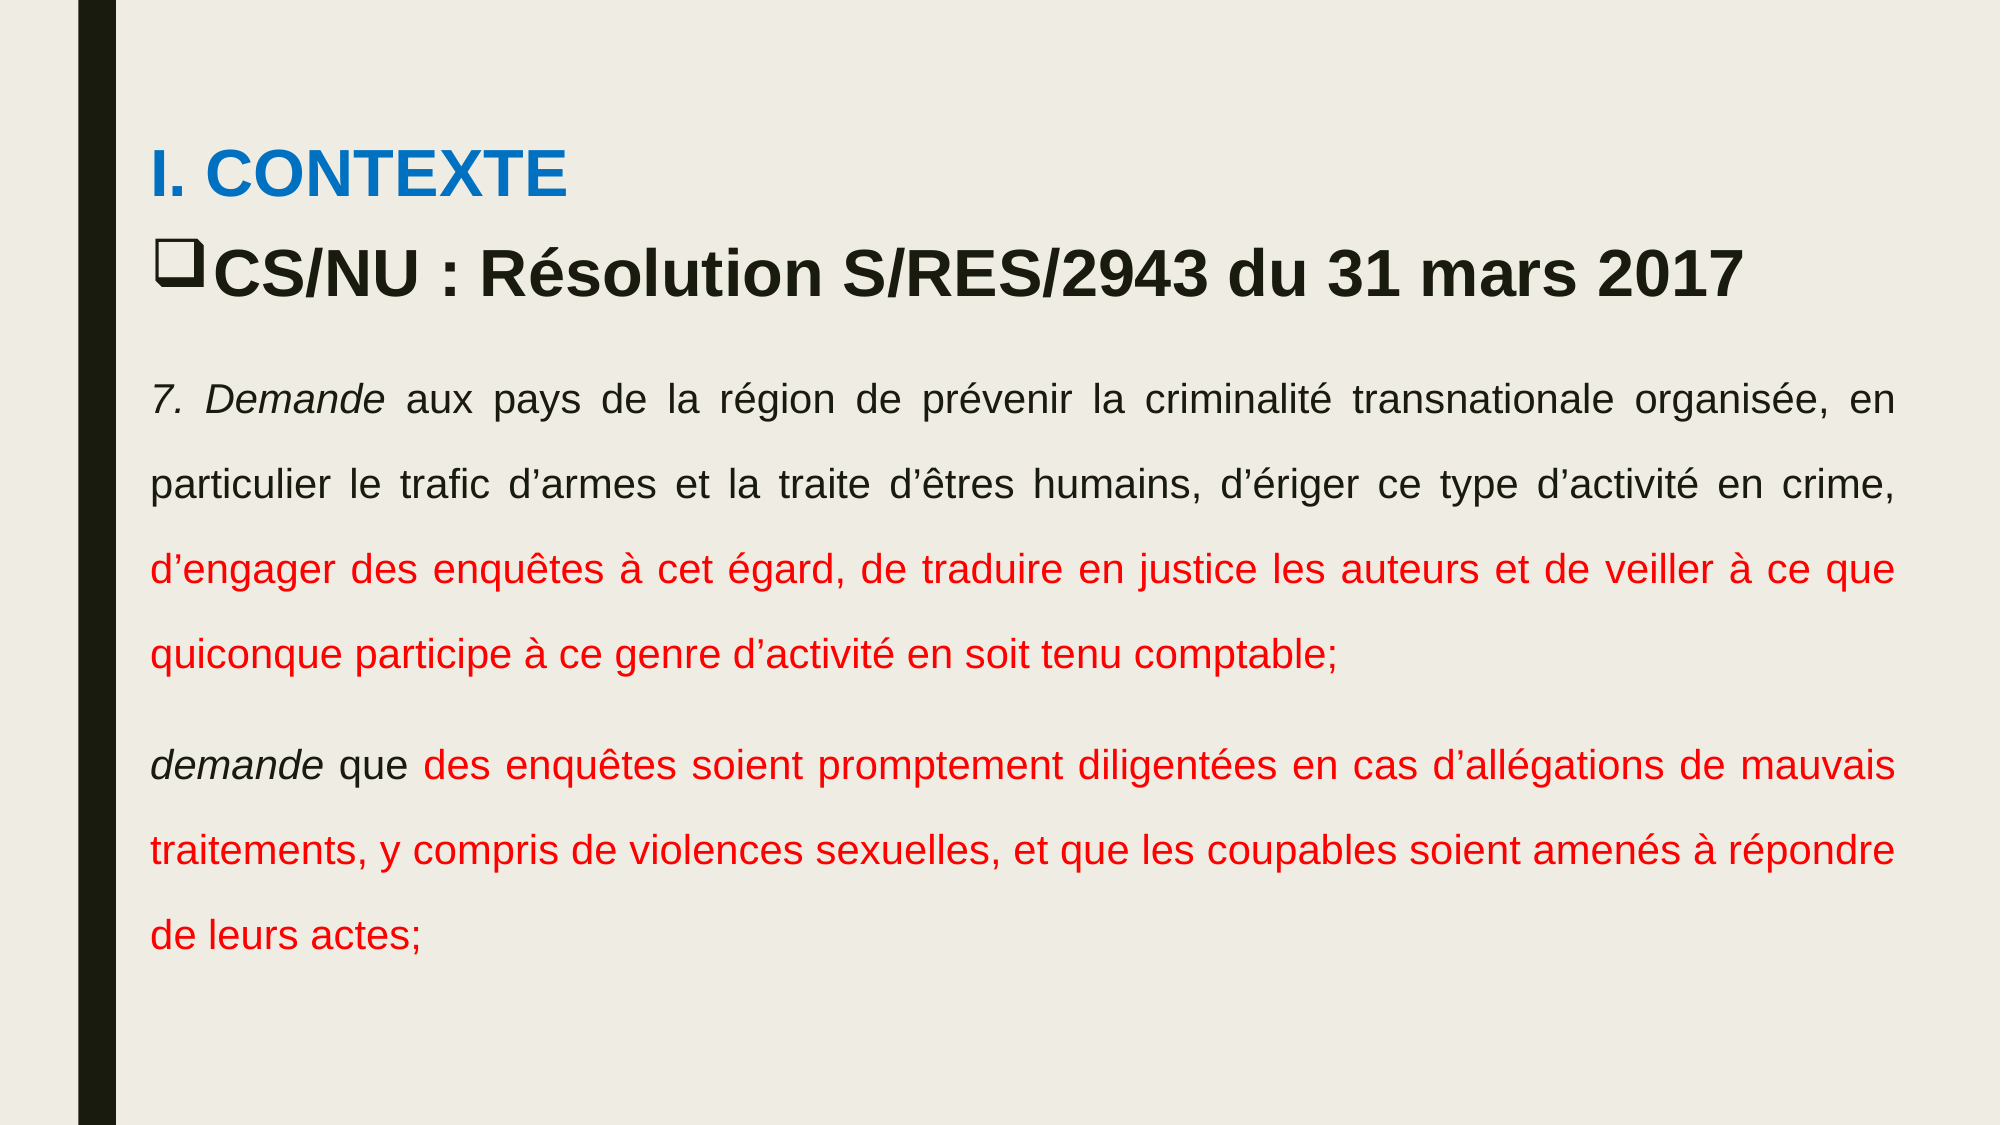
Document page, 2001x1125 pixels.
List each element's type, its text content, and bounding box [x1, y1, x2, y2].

list I. CONTEXTE CS/NU : Résolution S/RES/2943 du 31 mars 2017 7. Demande aux pays de la région de prévenir la criminalité transnationale organisée, en particulier le trafic d’armes et la traite d’êtres humains, d’ériger ce type d’activité en crime, d’engager des enquêtes à cet égard, de traduire en justice les auteurs et de veiller à ce que quiconque participe à ce genre d’activité en soit tenu comptable; demande que des enquêtes soient promptement diligentées en cas d’allégations de mauvais traitements, y compris de violences sexuelles, et que les coupables soient amenés à répondre de leurs actes; [135, 128, 1912, 1019]
